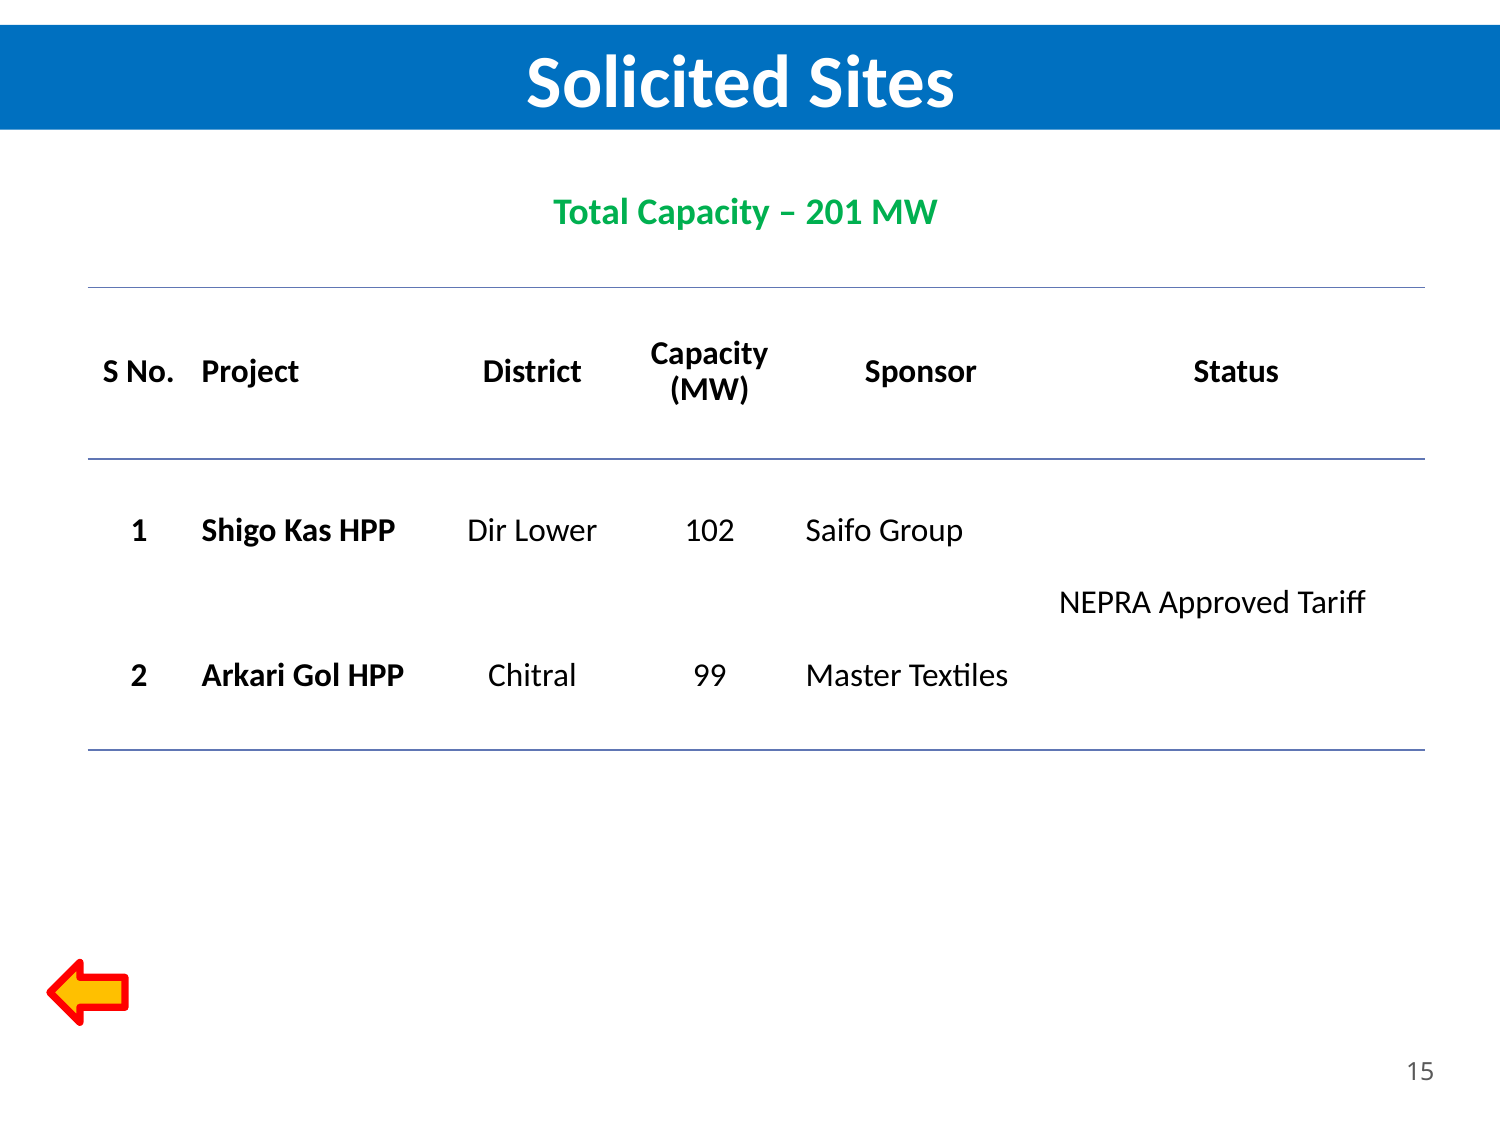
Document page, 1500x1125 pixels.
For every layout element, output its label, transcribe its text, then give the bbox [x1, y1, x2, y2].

table_cell Saifo Group [794, 460, 1048, 604]
table_cell 102 [625, 460, 794, 604]
table_header S No. [88, 288, 190, 458]
table_cell Shigo Kas HPP [190, 460, 440, 604]
table_cell 99 [625, 604, 794, 749]
table_header District [440, 288, 625, 458]
table_cell 1 [88, 460, 190, 604]
table_header Project [190, 288, 440, 458]
text_box Total Capacity – 201 MW [87, 165, 1413, 254]
text_box Solicited Sites [0, 24, 1500, 130]
table_header Sponsor [794, 288, 1048, 458]
table_cell NEPRA Approved Tariff [1048, 460, 1425, 749]
table_cell Dir Lower [440, 460, 625, 604]
table_cell Master Textiles [794, 604, 1048, 749]
table_cell 2 [88, 604, 190, 749]
table_cell Arkari Gol HPP [190, 604, 440, 749]
table_header Status [1048, 288, 1425, 458]
text_box [47, 960, 128, 1025]
table_header Capacity (MW) [625, 288, 794, 458]
slide_number 15 [1401, 1042, 1494, 1103]
table_cell Chitral [440, 604, 625, 749]
